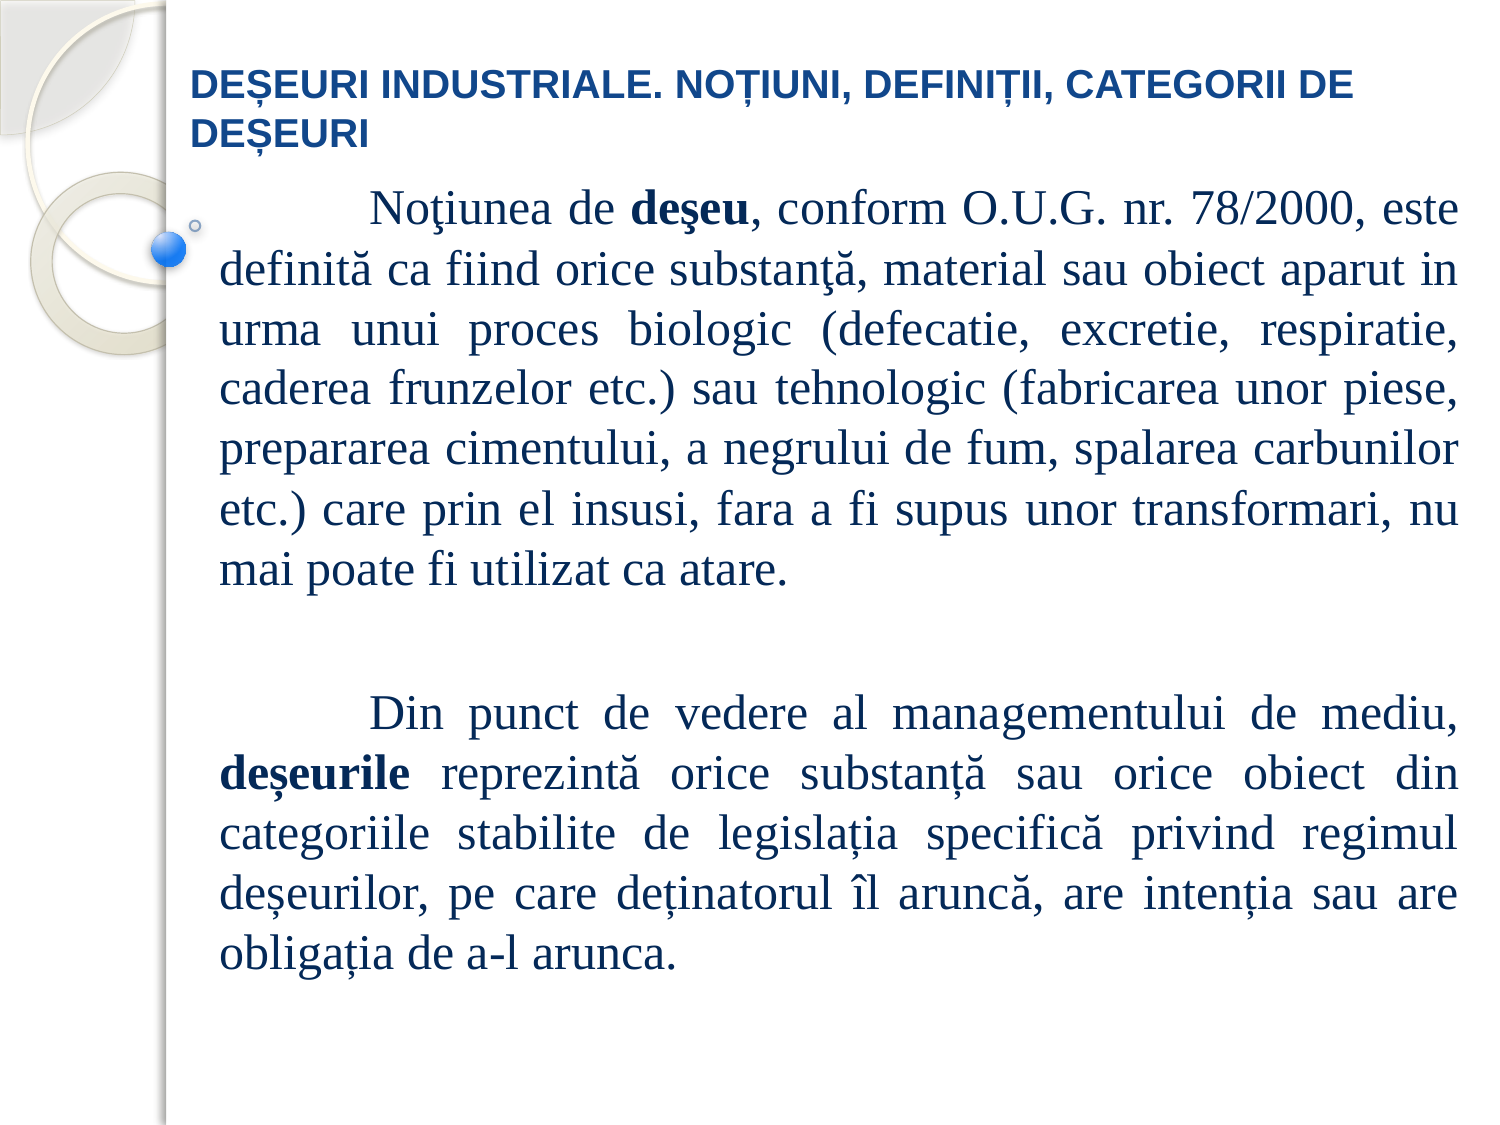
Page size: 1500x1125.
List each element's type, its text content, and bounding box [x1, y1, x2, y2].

title DEȘEURI INDUSTRIALE. NOȚIUNI, DEFINIȚII, CATEGORII DE DEȘEURI [174, 50, 1388, 250]
subtitle Noţiunea de deşeu, conform O.U.G. nr. 78/2000, este definită ca fiind orice substanţă, material sau obiect aparut in urma unui proces biologic (defecatie, excretie, respiratie, caderea frunzelor etc.) sau tehnologic (fabricarea unor piese, prepararea cimentului, a negrului de fum, spalarea carbunilor etc.) care prin el insusi, fara a fi supus unor transformari, nu mai poate fi utilizat ca atare. Din punct de vedere al managementului de mediu, deșeurile reprezintă orice substanță sau orice obiect din categoriile stabilite de legislația specifică privind regimul deșeurilor, pe care deținatorul îl aruncă, are intenția sau are obligația de a-l arunca. [200, 174, 1475, 1088]
